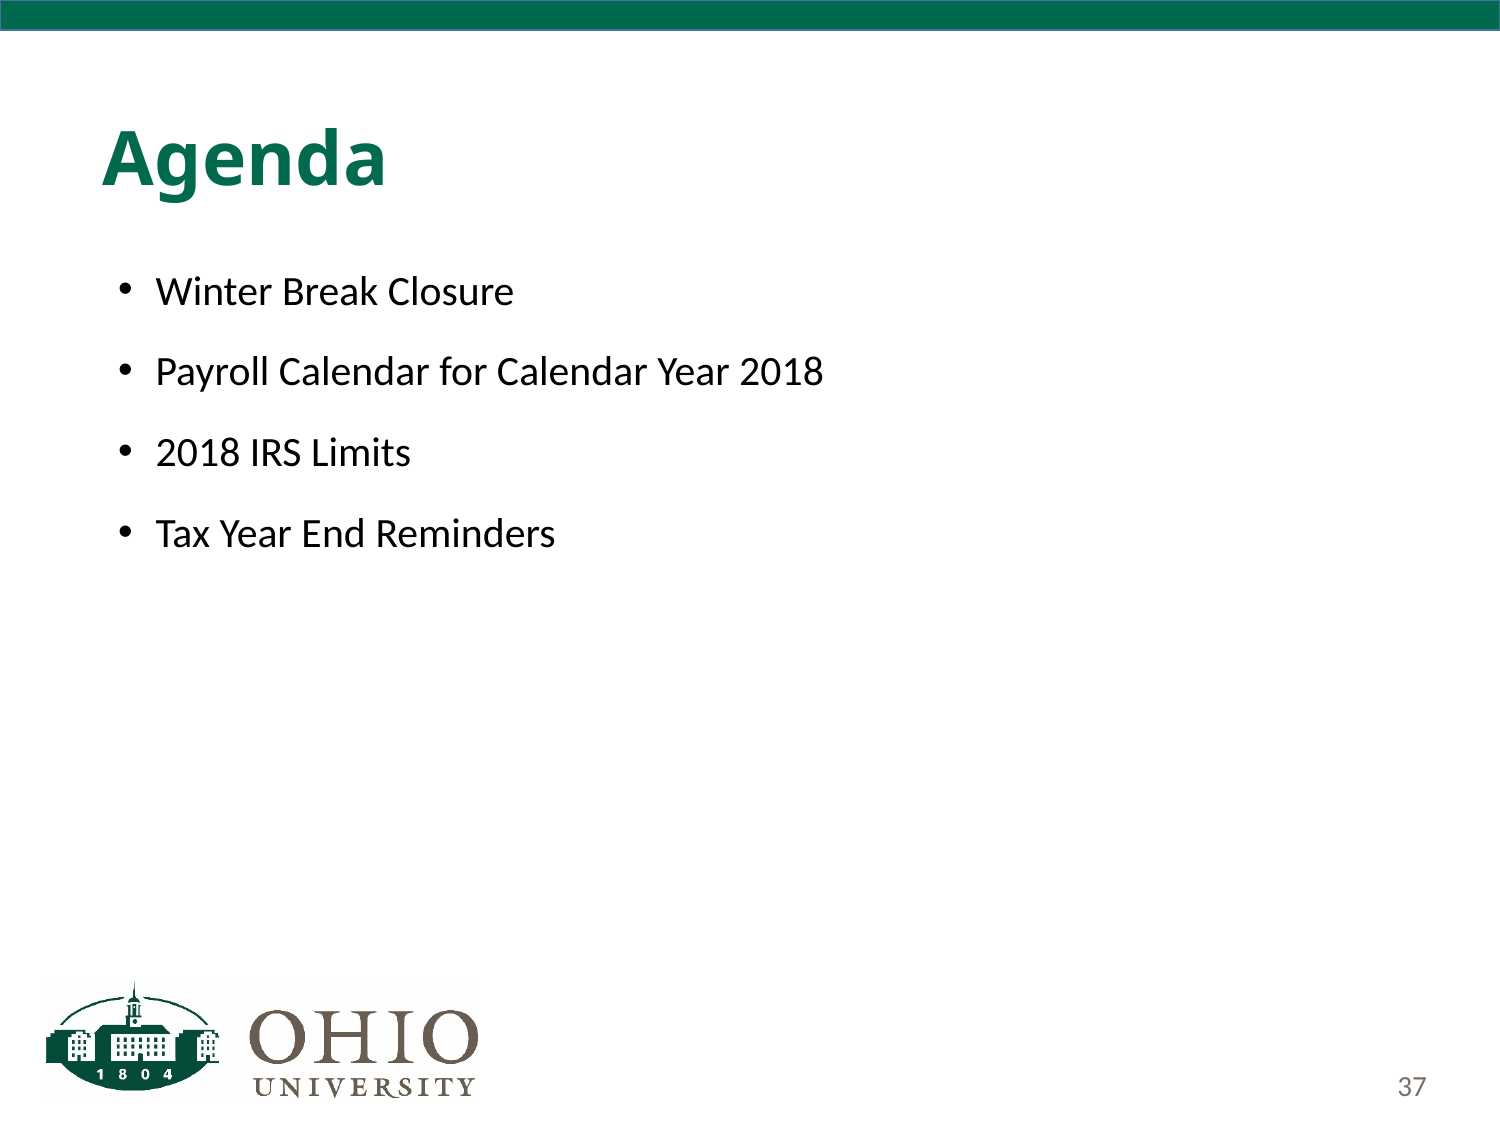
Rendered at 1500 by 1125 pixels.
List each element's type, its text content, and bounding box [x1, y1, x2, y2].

picture [46, 981, 478, 1099]
title Agenda [87, 52, 1382, 271]
list Winter Break Closure Payroll Calendar for Calendar Year 2018 2018 IRS Limits Tax Year End Reminders [103, 245, 1397, 960]
